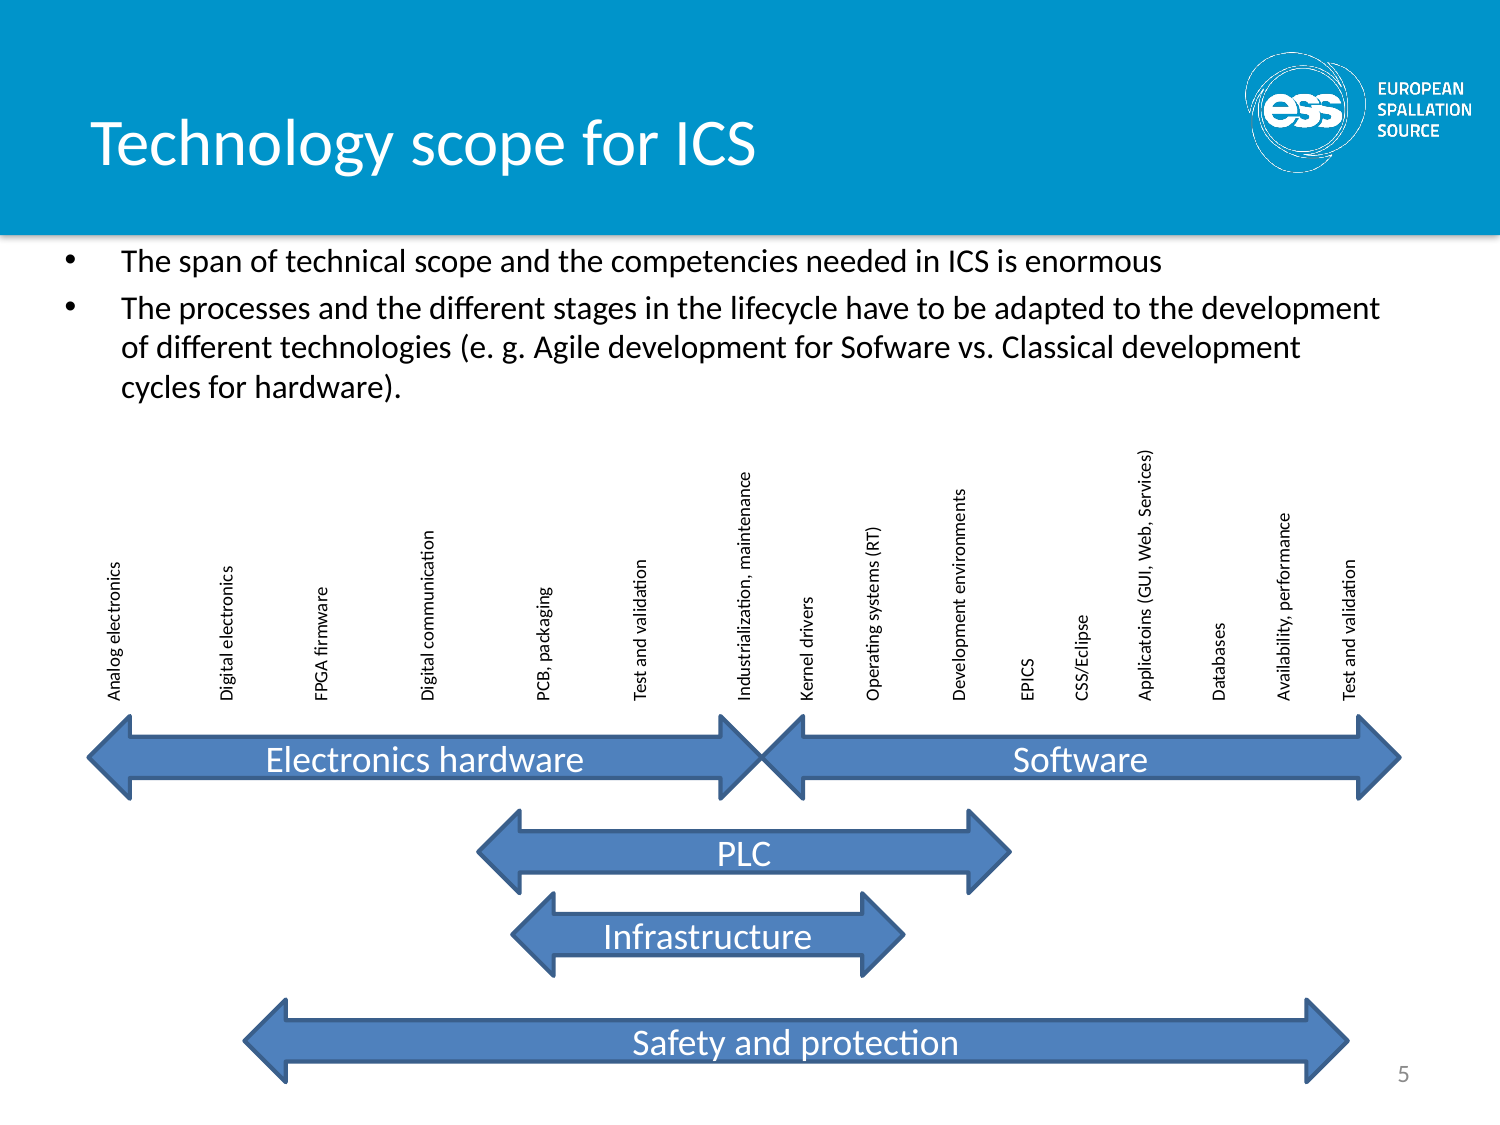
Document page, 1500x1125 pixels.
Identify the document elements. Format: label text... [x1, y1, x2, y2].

picture [1409, 104, 1415, 115]
picture [1443, 86, 1450, 93]
text_box EPICS [1007, 432, 1045, 717]
text_box Digital electronics [206, 527, 244, 717]
list The span of technical scope and the competencies needed in ICS is enormous The processes and the different stages in the lifecycle have to be adapted to the development of different technologies (e. g. Agile development for Sofware vs. Classical development cycles for hardware). [49, 231, 1400, 468]
picture [1400, 83, 1407, 94]
text_box PLC [476, 808, 1012, 896]
slide_number 5 [1074, 1042, 1425, 1103]
picture [1422, 125, 1428, 134]
title Technology scope for ICS [75, 45, 1247, 231]
picture [1454, 83, 1458, 94]
text_box Electronics hardware [86, 714, 762, 801]
text_box Test and validation [620, 479, 658, 717]
text_box Infrastructure [510, 891, 906, 978]
text_box Availability, performance [1263, 397, 1301, 717]
picture [1379, 83, 1385, 94]
picture [1418, 104, 1423, 115]
picture [1264, 94, 1342, 127]
text_box Safety and protection [242, 997, 1350, 1085]
picture [1436, 104, 1444, 115]
text_box Test and validation [1328, 479, 1367, 717]
text_box Operating systems (RT) [852, 432, 891, 717]
text_box Digital communication [407, 479, 445, 717]
text_box Software [759, 717, 1402, 801]
text_box Kernel drivers [786, 432, 824, 717]
text_box Development environments [938, 432, 977, 717]
text_box PCB, packaging [523, 479, 561, 717]
text_box CSS/Eclipse [1061, 432, 1100, 717]
text_box Databases [1198, 397, 1237, 717]
picture [1398, 109, 1406, 115]
text_box Industrialization, maintenance [723, 432, 762, 717]
text_box FPGA firmware [301, 527, 339, 717]
picture [1432, 125, 1438, 136]
text_box Applicatoins (GUI, Web, Services) [1124, 397, 1162, 717]
text_box Analog electronics [93, 527, 131, 717]
picture [1389, 104, 1393, 115]
picture [1423, 83, 1430, 94]
